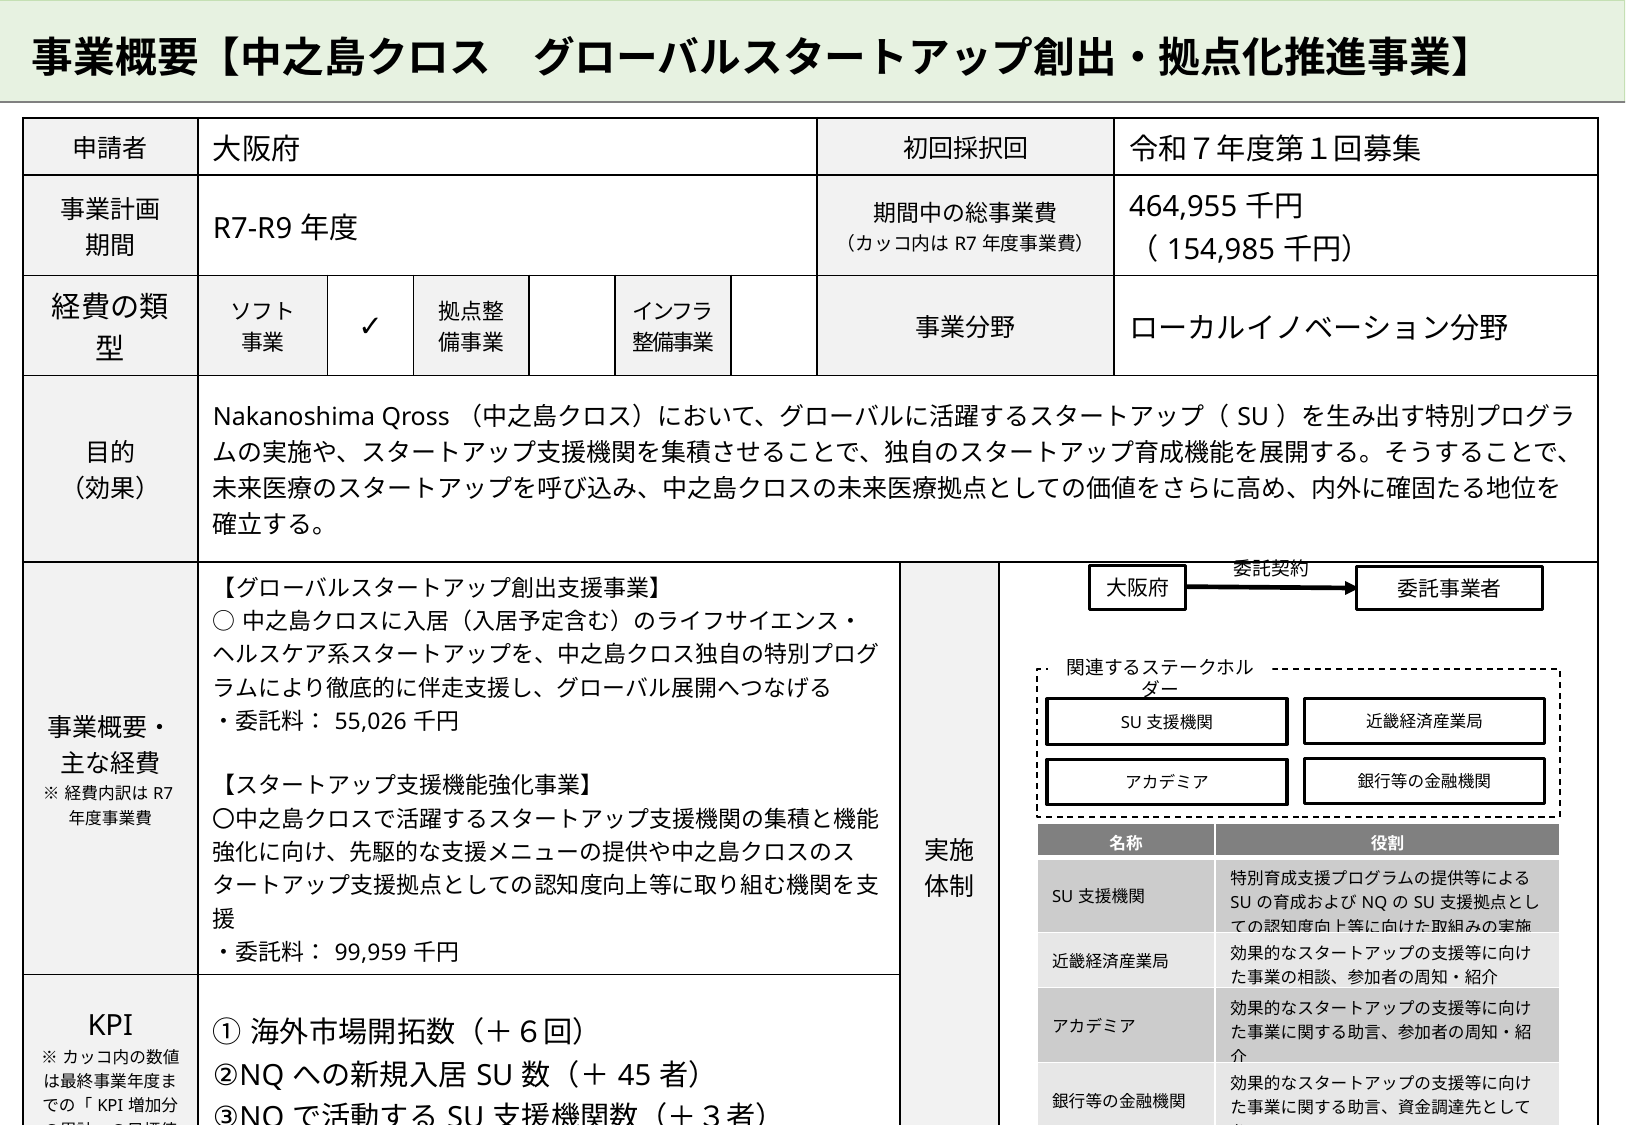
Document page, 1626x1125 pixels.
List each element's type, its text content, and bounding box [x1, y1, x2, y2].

list 事業概要【中之島クロス グローバルスタートアップ創出・拠点化推進事業】 [31, 30, 1594, 102]
table_cell 実施 体制 [901, 563, 998, 1125]
text_box 関連するステークホルダー [1048, 647, 1273, 698]
table_cell アカデミア [1038, 988, 1214, 1062]
table_cell 経費の類型 [24, 276, 197, 375]
table_cell 目的 （効果） [24, 376, 197, 561]
table_cell ローカルイノベーション分野 [1115, 276, 1597, 375]
table_cell 事業分野 [818, 276, 1113, 375]
table_cell 近畿経済産業局 [1038, 933, 1214, 987]
table_cell インフラ 整備事業 [616, 276, 730, 375]
table_header 初回採択回 [818, 119, 1113, 174]
table_cell 銀行等の金融機関 [1038, 1063, 1214, 1125]
table_cell ソフト 事業 [199, 276, 327, 375]
table_cell 事業計画 期間 [24, 176, 197, 275]
text_box 近畿経済産業局 [1303, 697, 1546, 745]
table_header 申請者 [24, 119, 197, 174]
text_box 委託契約 [1185, 548, 1357, 586]
table_cell 期間中の総事業費 （カッコ内はR7年度事業費） [818, 176, 1113, 275]
table_cell 拠点整備事業 [414, 276, 528, 375]
text_box 委託事業者 [1356, 566, 1543, 610]
table_cell 特別育成支援プログラムの提供等によるSUの育成およびNQのSU支援拠点としての認知度向上等に向けた取組みの実施 [1216, 860, 1559, 932]
table_cell KPI ※カッコ内の数値は最終事業年度までの「KPI増加分の累計」の目標値 [24, 975, 197, 1125]
text_box SU支援機関 [1046, 698, 1288, 745]
table_cell 事業概要・ 主な経費 ※経費内訳はR7年度事業費 [24, 563, 197, 974]
table_cell Nakanoshima Qross（中之島クロス）において、グローバルに活躍するスタートアップ（SU）を生み出す特別プログラムの実施や、スタートアップ支援機関を集積させることで、独自のスタートアップ育成機能を展開する。そうすることで、未来医療のスタートアップを呼び込み、中之島クロスの未来医療拠点としての価値をさらに高め、内外に確固たる地位を確立する。 [199, 376, 1597, 561]
text_box [1036, 668, 1561, 818]
table_cell R7-R9年度 [199, 176, 816, 275]
table_cell 効果的なスタートアップの支援等に向けた事業に関する助言、参加者の周知・紹介 [1216, 988, 1559, 1062]
text_box アカデミア [1046, 758, 1288, 806]
table_header 大阪府 [199, 119, 816, 174]
table_cell 効果的なスタートアップの支援等に向けた事業の相談、参加者の周知・紹介 [1216, 933, 1559, 987]
table_cell 【グローバルスタートアップ創出支援事業】 ○中之島クロスに⼊居（⼊居予定含む）のライフサイエンス・ヘルスケア系スタートアップを、中之島クロス独⾃の特別プログラムにより徹底的に伴⾛⽀援し、グローバル展開へつなげる ・委託料：55,026千円 【スタートアップ支援機能強化事業】 〇中之島クロスで活躍するスタートアップ⽀援機関の集積と機能強化に向け、先駆的な⽀援メニューの提供や中之島クロスのスタートアップ⽀援拠点としての認知度向上等に取り組む機関を⽀援 ・委託料：99,959千円 [199, 563, 899, 974]
table_cell [530, 276, 614, 375]
table_header 役割 [1216, 824, 1559, 855]
table_cell SU支援機関 [1038, 860, 1214, 932]
table_cell [1000, 563, 1597, 1125]
table_cell ✓ [328, 276, 413, 375]
text_box 大阪府 [1089, 565, 1186, 610]
table_cell 効果的なスタートアップの支援等に向けた事業に関する助言、資金調達先として参画 [1216, 1063, 1559, 1125]
table_cell 464,955千円 （154,985千円） [1115, 176, 1597, 275]
table_cell [732, 276, 816, 375]
text_box 銀行等の金融機関 [1303, 757, 1546, 804]
table_cell ①海外市場開拓数（＋６回） ②NQへの新規入居SU数（＋45者） ③NQで活動するSU支援機関数（＋３者） [199, 975, 899, 1125]
table_header 令和７年度第１回募集 [1115, 119, 1597, 174]
table_header 名称 [1038, 824, 1214, 855]
